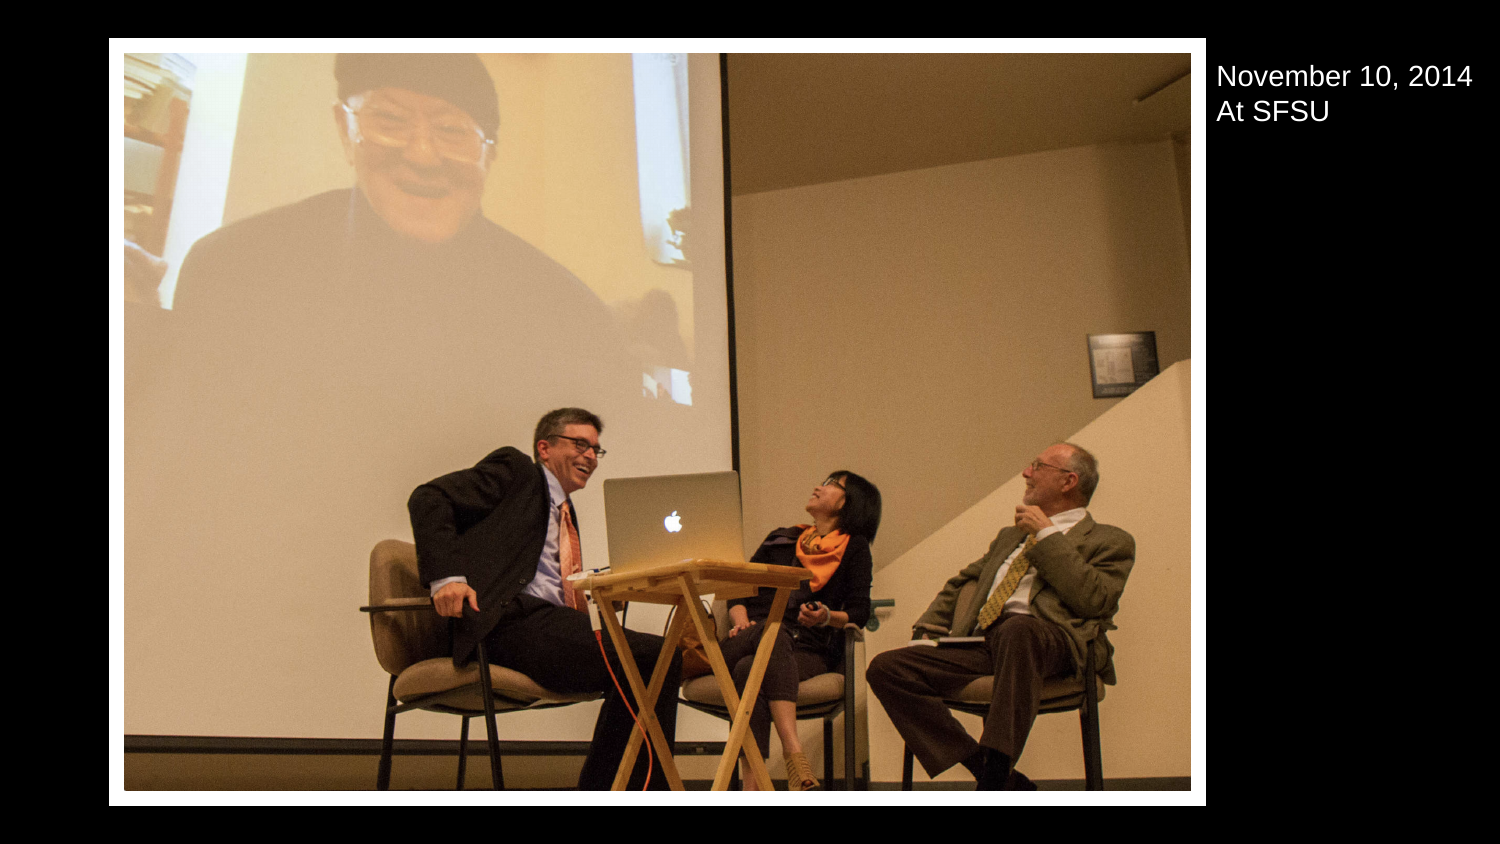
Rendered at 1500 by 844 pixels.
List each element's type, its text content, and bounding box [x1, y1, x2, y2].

text_box November 10, 2014 At SFSU [1201, 49, 1490, 135]
picture [123, 52, 1192, 792]
